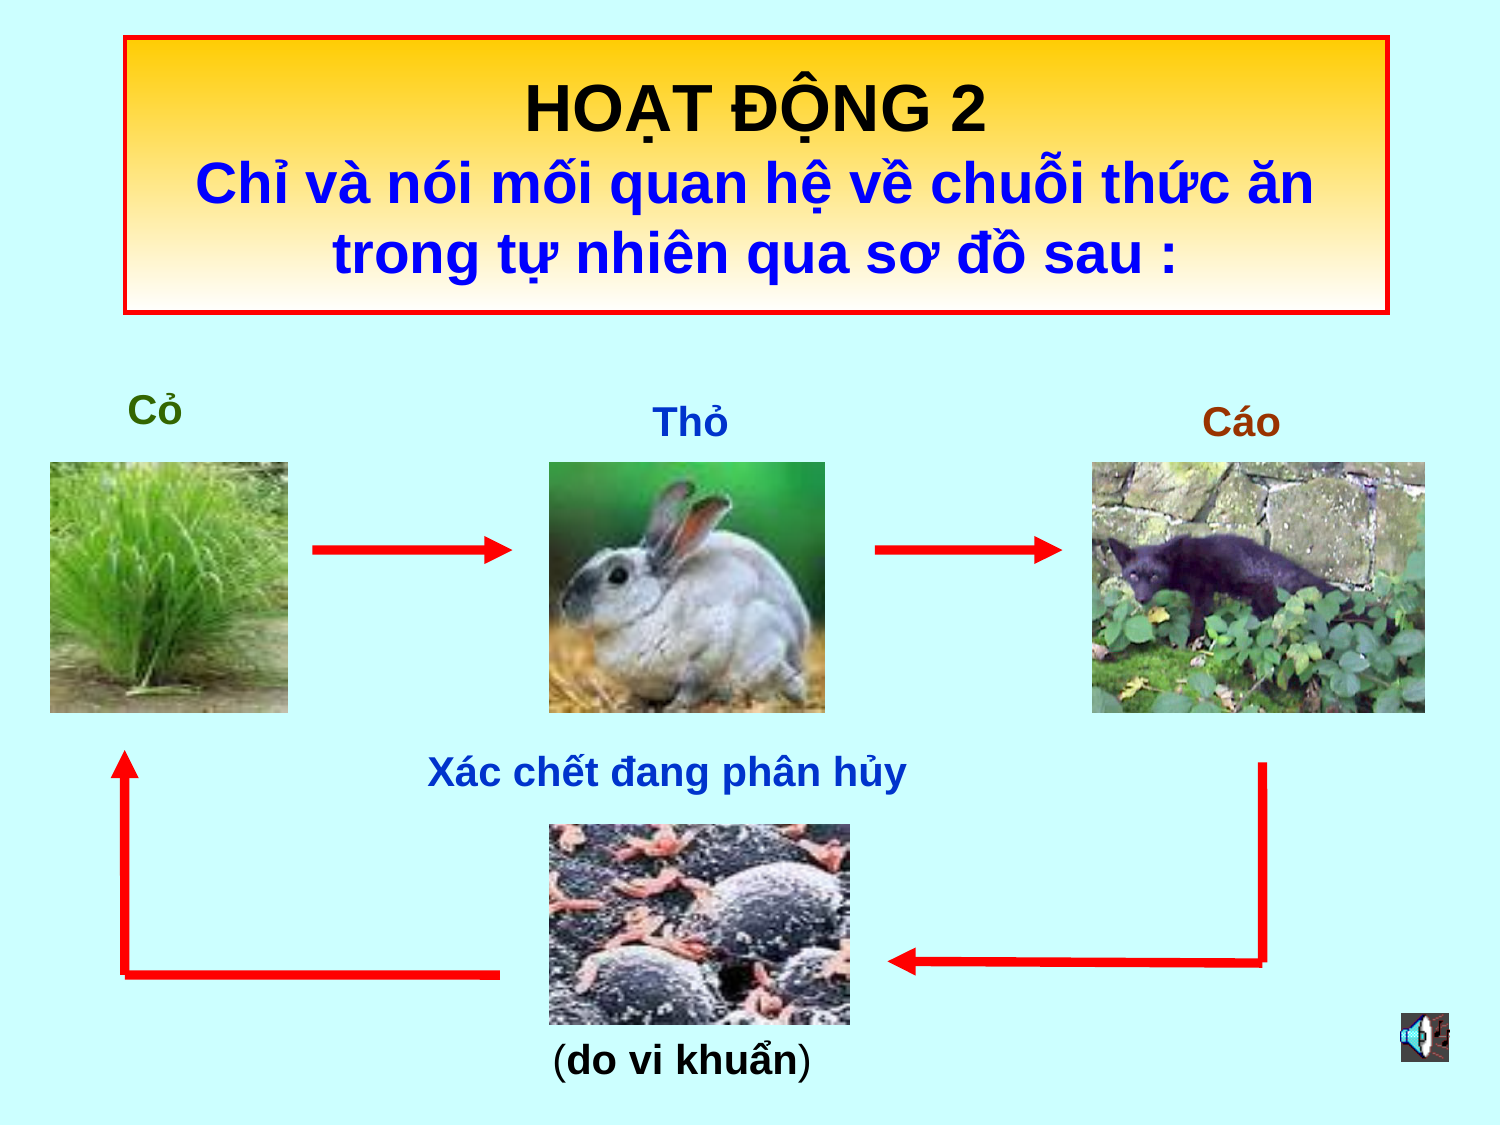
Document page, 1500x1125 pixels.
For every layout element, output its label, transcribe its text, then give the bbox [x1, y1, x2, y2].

picture [49, 462, 288, 713]
text_box [118, 750, 131, 975]
text_box [887, 955, 1263, 968]
picture [549, 462, 826, 713]
picture [1399, 1012, 1451, 1063]
text_box [312, 543, 513, 557]
text_box Thỏ [637, 387, 763, 453]
title HOẠT ĐỘNG 2 Chỉ và nói mối quan hệ về chuỗi thức ăn trong tự nhiên qua sơ đồ sau : [124, 37, 1388, 313]
text_box Cỏ [112, 375, 213, 440]
picture [549, 824, 851, 1026]
text_box Xác chết đang phân hủy [412, 737, 988, 803]
text_box [874, 543, 1063, 557]
text_box (do vi khuẩn) [537, 1025, 875, 1090]
picture [1091, 462, 1426, 713]
text_box Cáo [1187, 387, 1338, 453]
